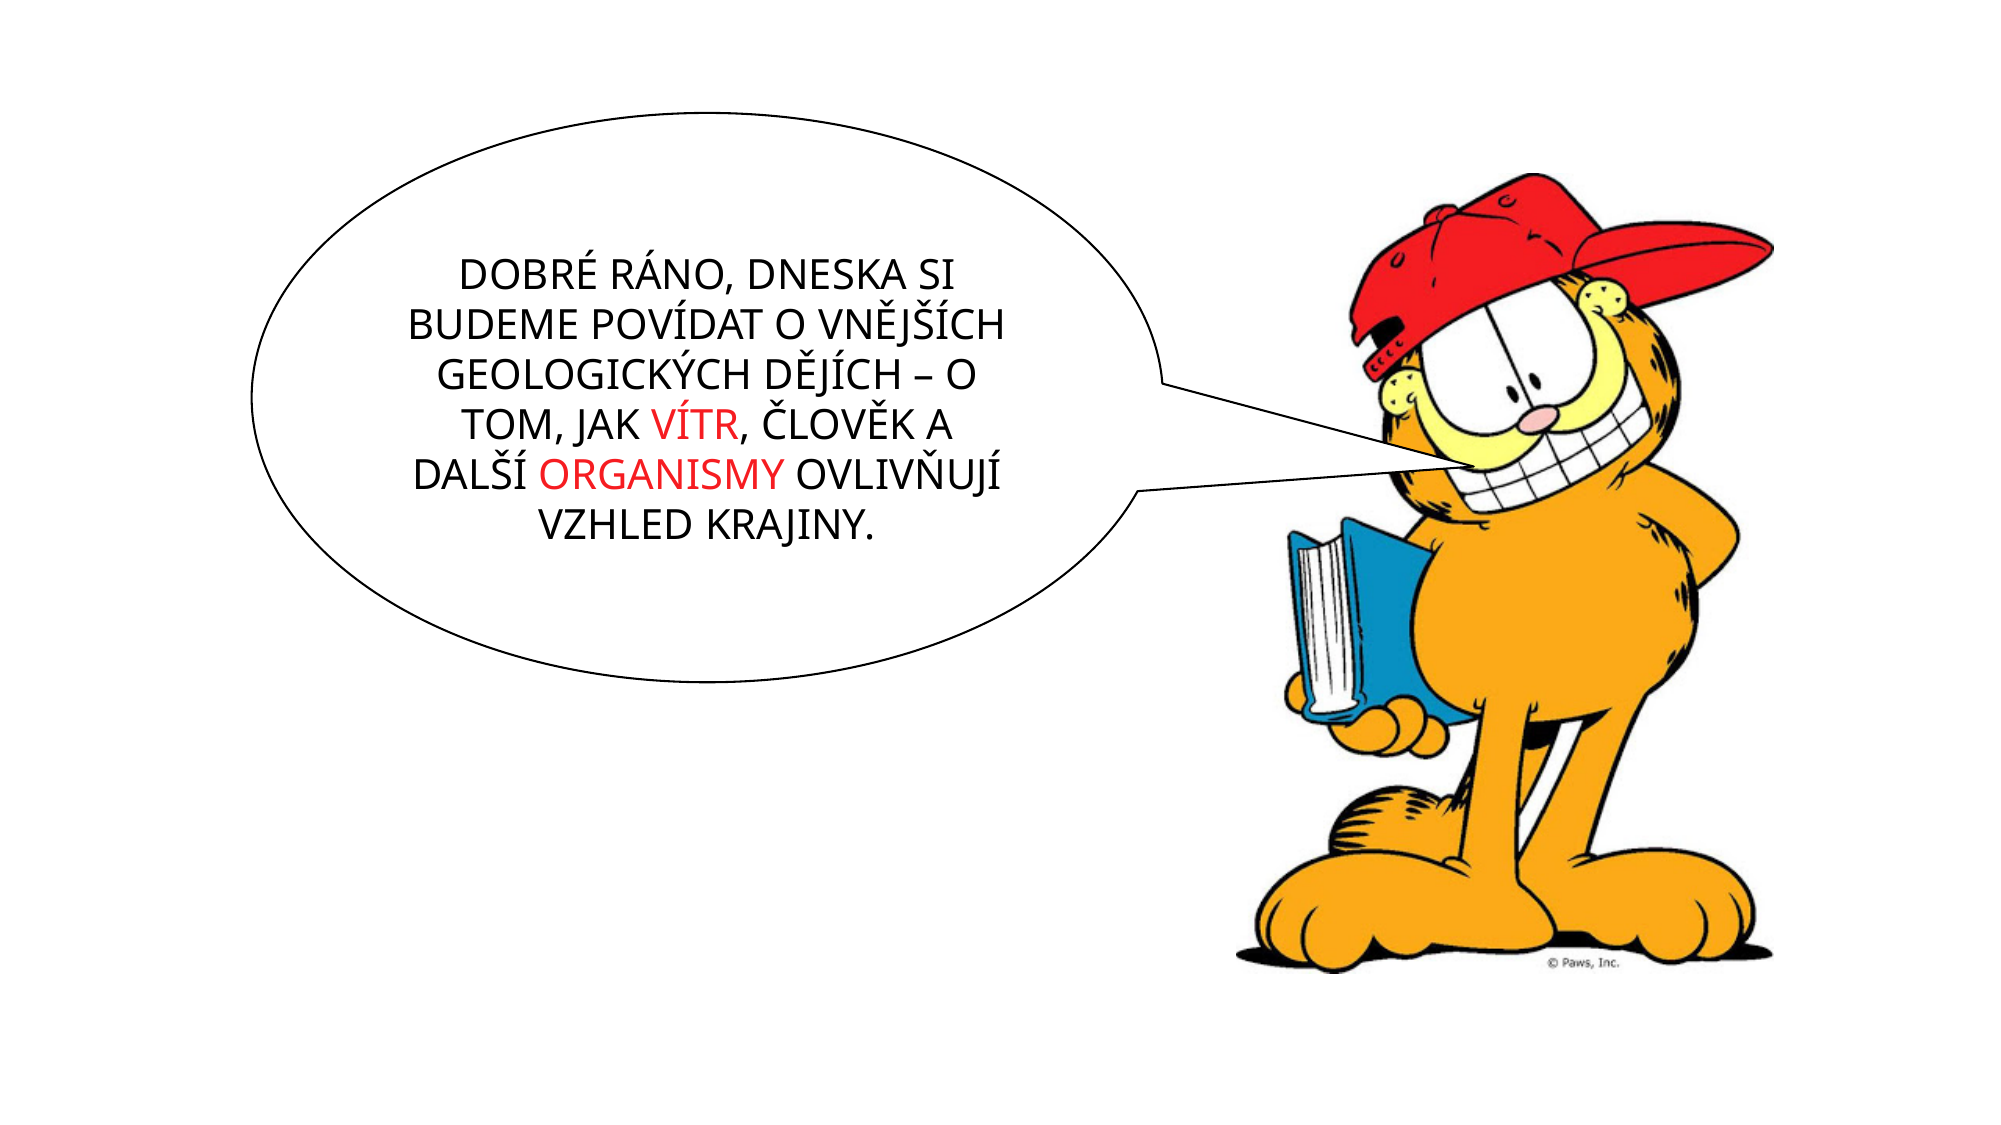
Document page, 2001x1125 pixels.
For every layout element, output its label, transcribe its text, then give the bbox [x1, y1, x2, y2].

picture [1236, 173, 1774, 974]
text_box DOBRÉ RÁNO, DNESKA SI BUDEME POVÍDAT O VNĚJŠÍCH GEOLOGICKÝCH DĚJÍCH – O TOM, JAK VÍTR, ČLOVĚK A DALŠÍ ORGANISMY OVLIVŇUJÍ VZHLED KRAJINY. [250, 111, 1236, 684]
